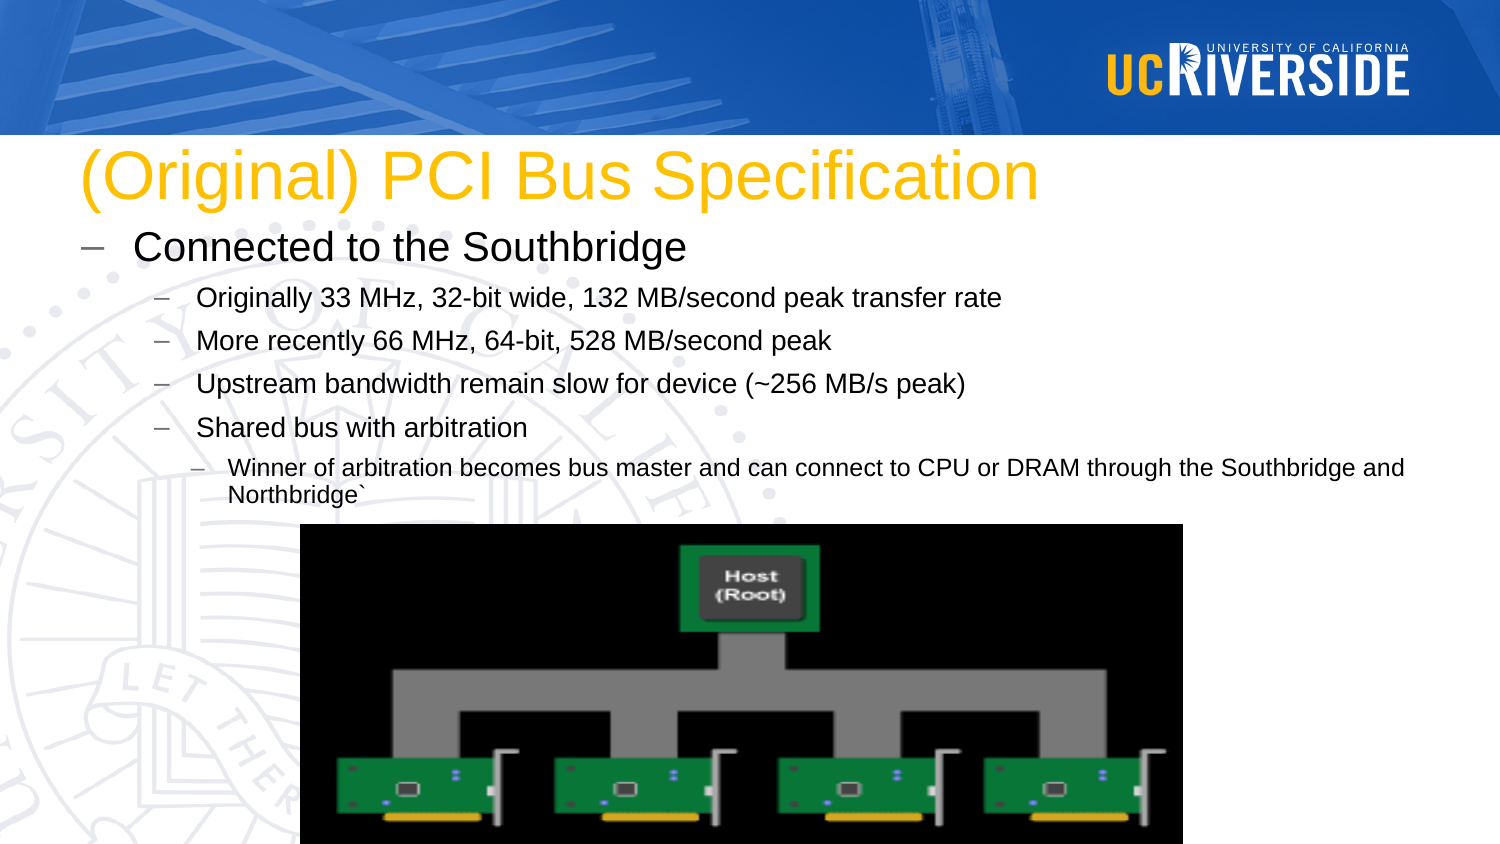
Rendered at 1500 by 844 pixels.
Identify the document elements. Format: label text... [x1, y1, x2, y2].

picture [0, 0, 1500, 844]
picture [299, 524, 1183, 844]
list Connected to the Southbridge Originally 33 MHz, 32-bit wide, 132 MB/second peak transfer rate More recently 66 MHz, 64-bit, 528 MB/second peak Upstream bandwidth remain slow for device (~256 MB/s peak) Shared bus with arbitration Winner of arbitration becomes bus master and can connect to CPU or DRAM through the Southbridge and Northbridge` [69, 219, 1431, 844]
title (Original) PCI Bus Specification [67, 134, 1433, 288]
